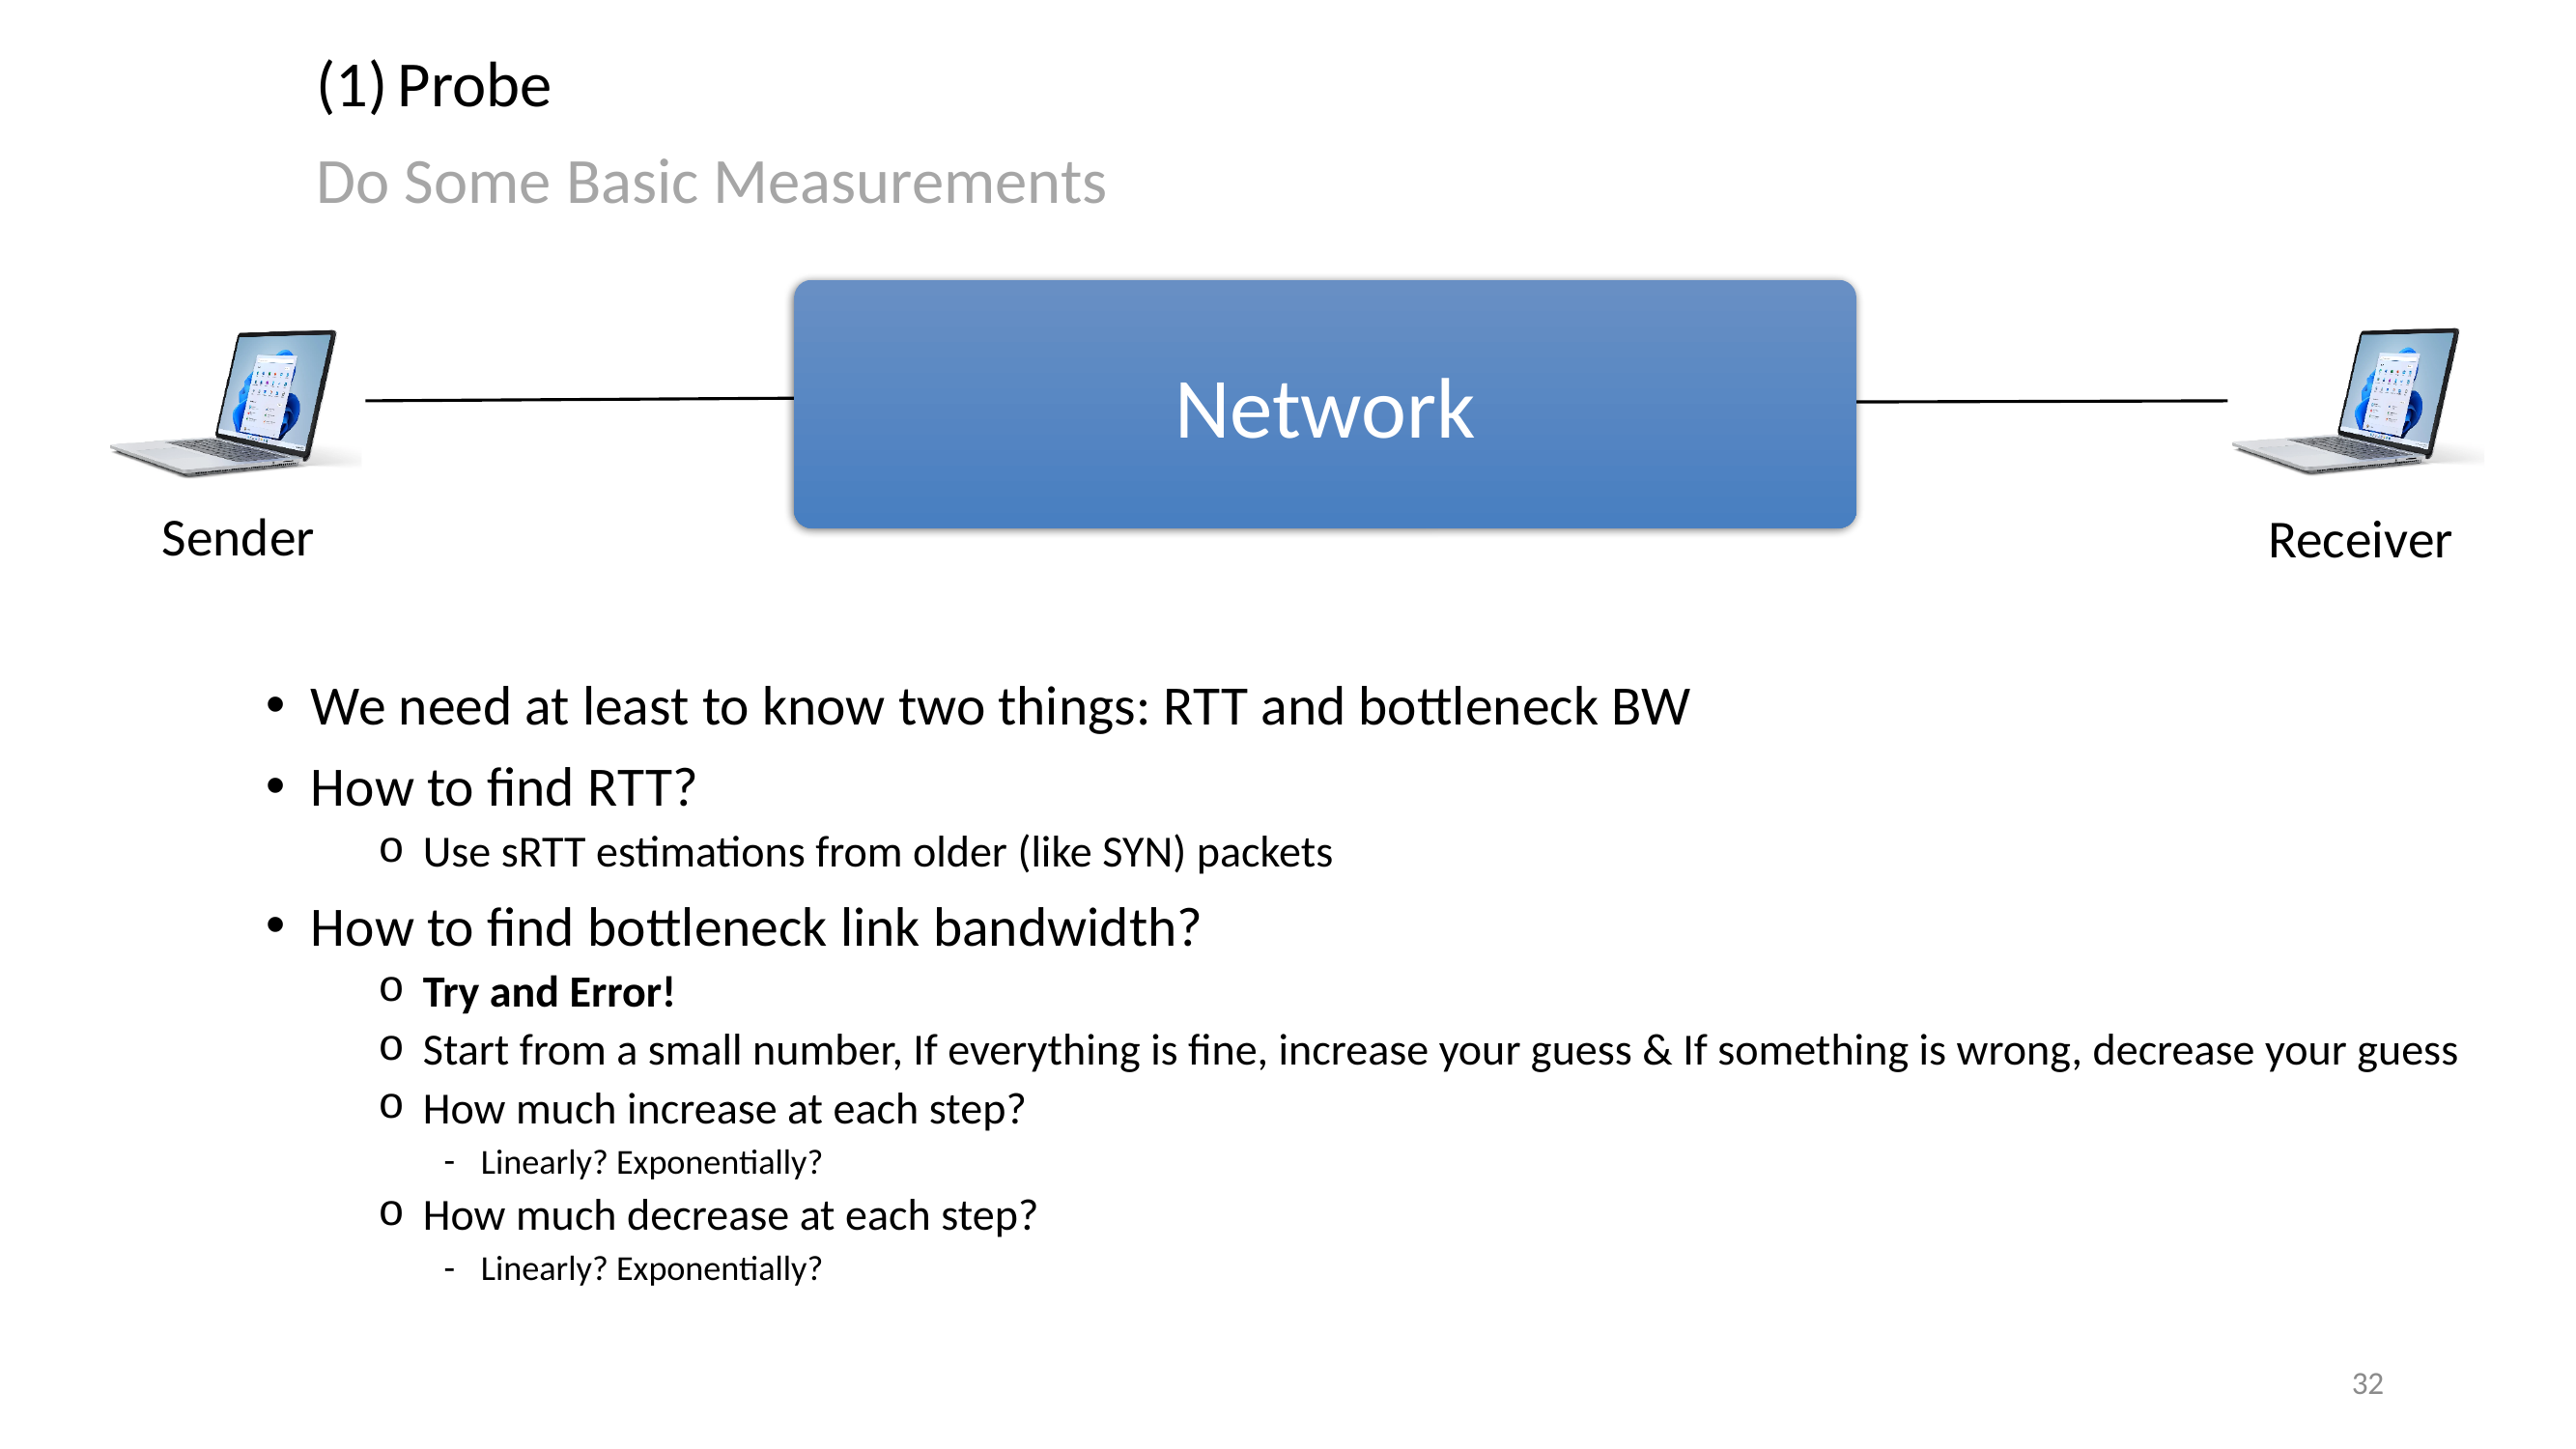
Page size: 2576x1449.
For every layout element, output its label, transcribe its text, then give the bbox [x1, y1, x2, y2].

list Probe Do Some Basic Measurements [251, 0, 2325, 269]
picture [2228, 319, 2485, 486]
text_box Network [794, 279, 1856, 528]
list We need at least to know two things: RTT and bottleneck BW How to find RTT? Use sRTT estimations from older (like SYN) packets How to find bottleneck link bandwidth? Try and Error! Start from a small number, If everything is fine, increase your guess & If something is wrong, decrease your guess How much increase at each step? Linearly? Exponentially? How much decrease at each step? Linearly? Exponentially? [251, 669, 2485, 1344]
text_box Sender [147, 495, 422, 575]
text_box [365, 397, 824, 401]
slide_number 32 [1819, 1344, 2399, 1421]
text_box Receiver [2253, 497, 2576, 577]
picture [106, 319, 362, 486]
